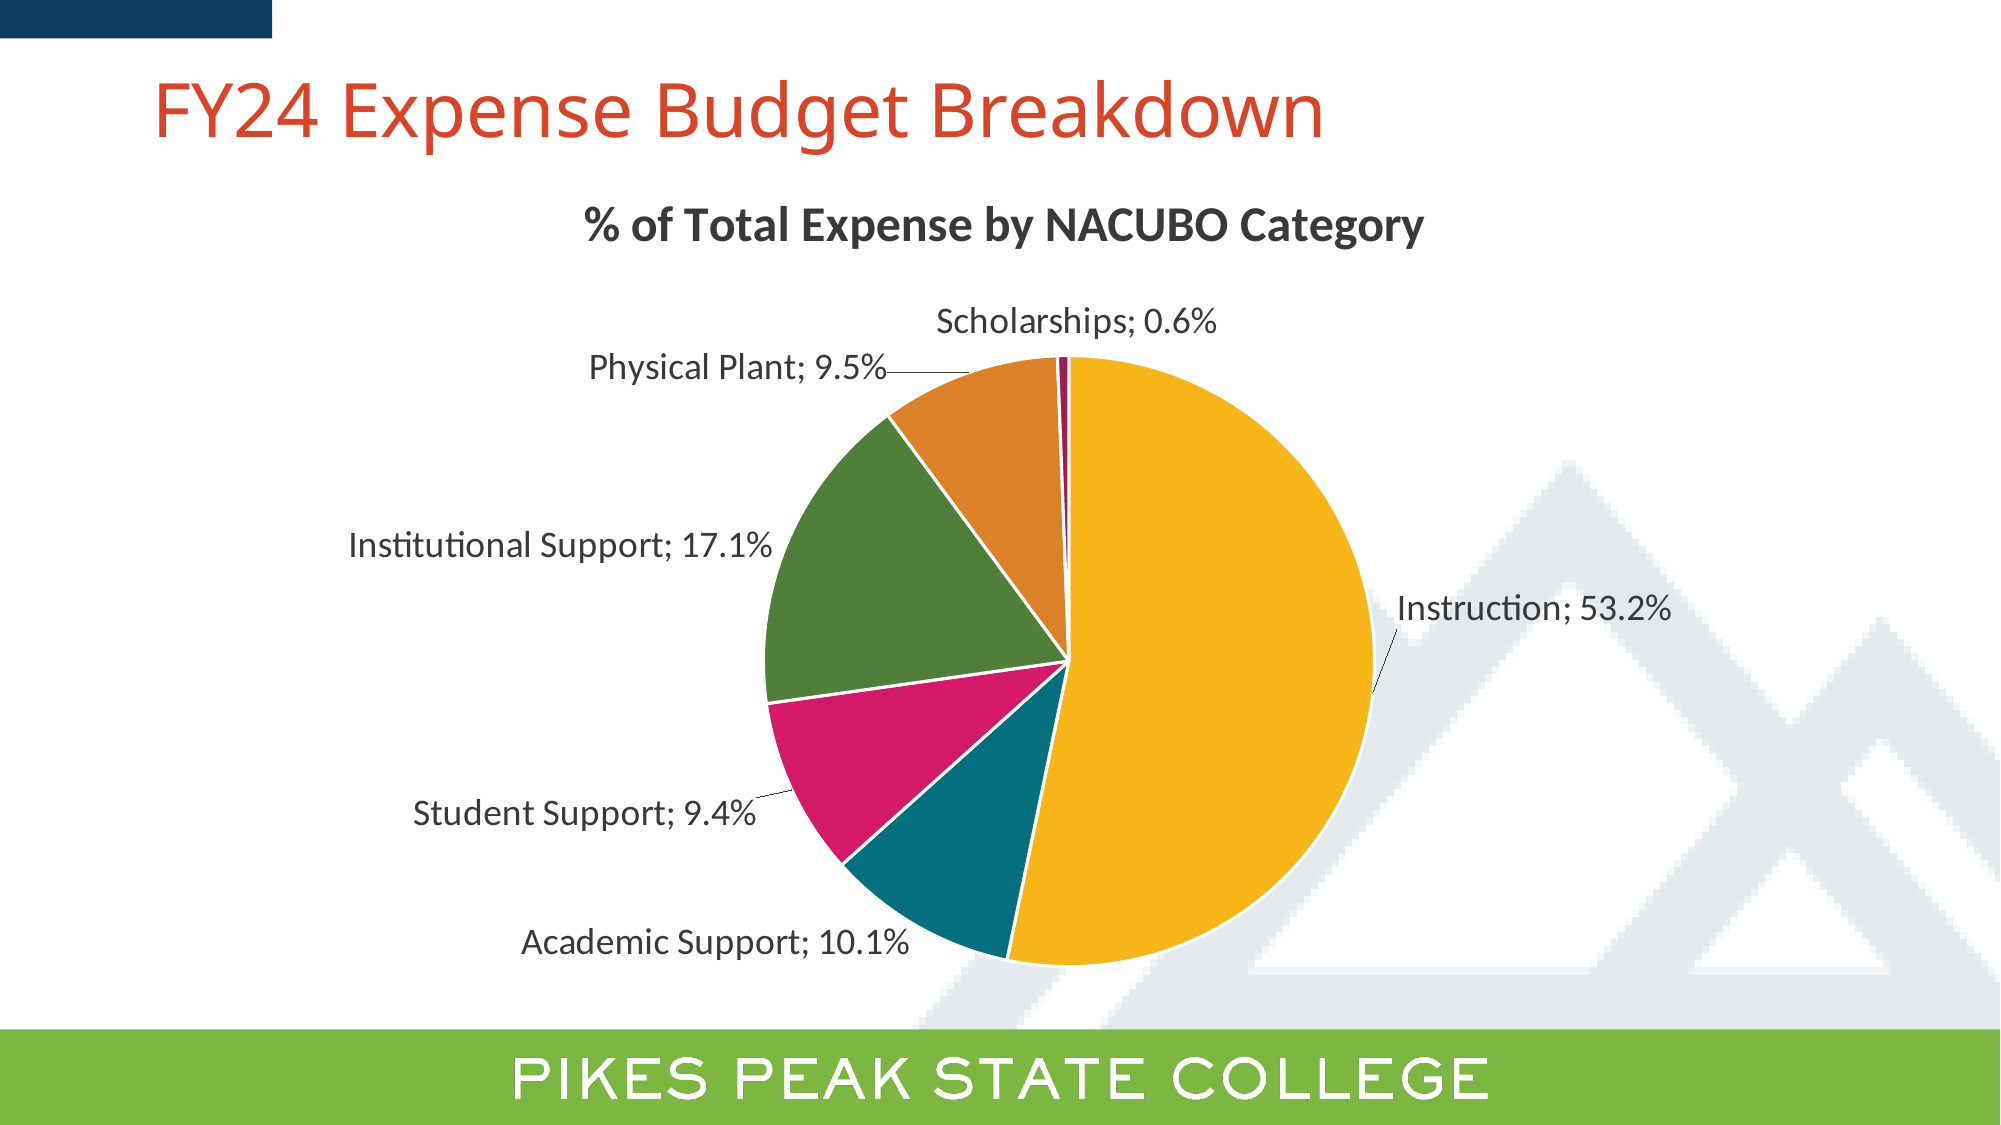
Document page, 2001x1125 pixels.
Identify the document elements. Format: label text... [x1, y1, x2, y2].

chart [137, 188, 1863, 1008]
title FY24 Expense Budget Breakdown [137, 37, 1863, 188]
